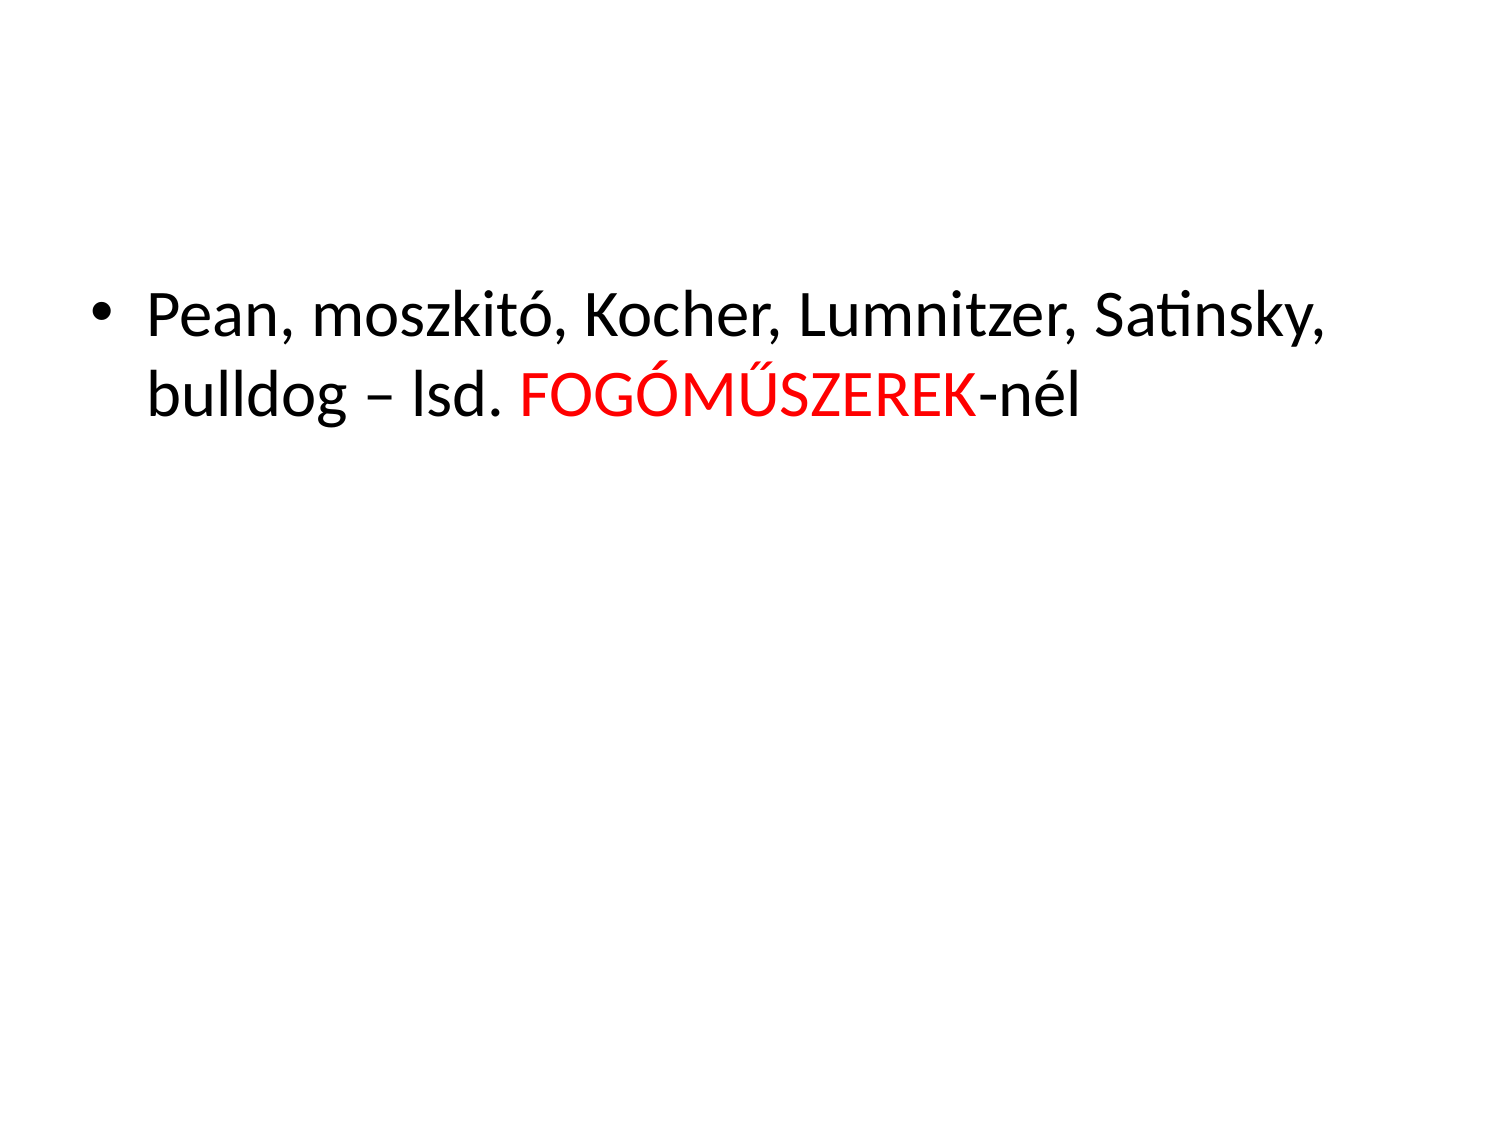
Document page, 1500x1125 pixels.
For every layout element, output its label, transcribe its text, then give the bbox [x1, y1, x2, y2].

list Pean, moszkitó, Kocher, Lumnitzer, Satinsky, bulldog – lsd. FOGÓMŰSZEREK-nél [75, 262, 1425, 1005]
